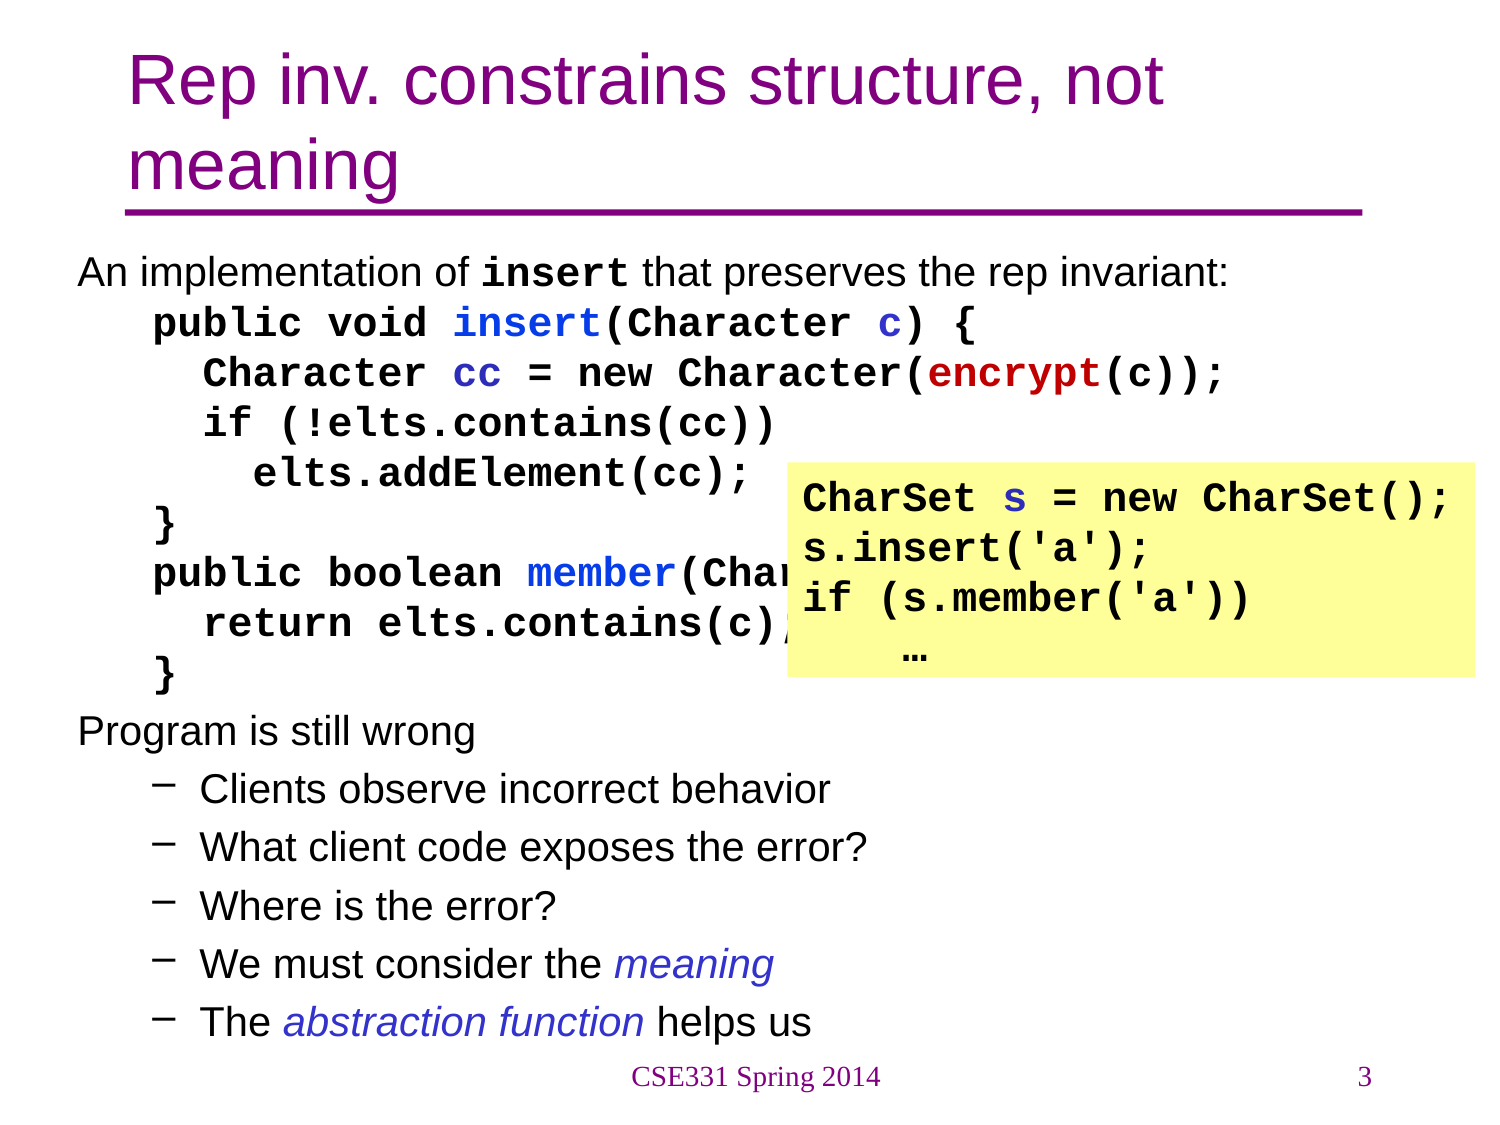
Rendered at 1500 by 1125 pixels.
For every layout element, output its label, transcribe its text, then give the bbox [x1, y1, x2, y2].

footer CSE331 Spring 2014 [474, 1049, 1038, 1125]
list An implementation of insert that preserves the rep invariant: public void insert(Character c) { Character cc = new Character(encrypt(c)); if (!elts.contains(cc)) elts.addElement(cc); } public boolean member(Character c) { return elts.contains(c); } Program is still wrong Clients observe incorrect behavior What client code exposes the error? Where is the error? We must consider the meaning The abstraction function helps us [62, 237, 1338, 975]
title Rep inv. constrains structure, not meaning [112, 24, 1413, 213]
slide_number 3 [1074, 1049, 1388, 1125]
text_box CharSet s = new CharSet(); s.insert('a'); if (s.member('a')) … [787, 462, 1475, 678]
